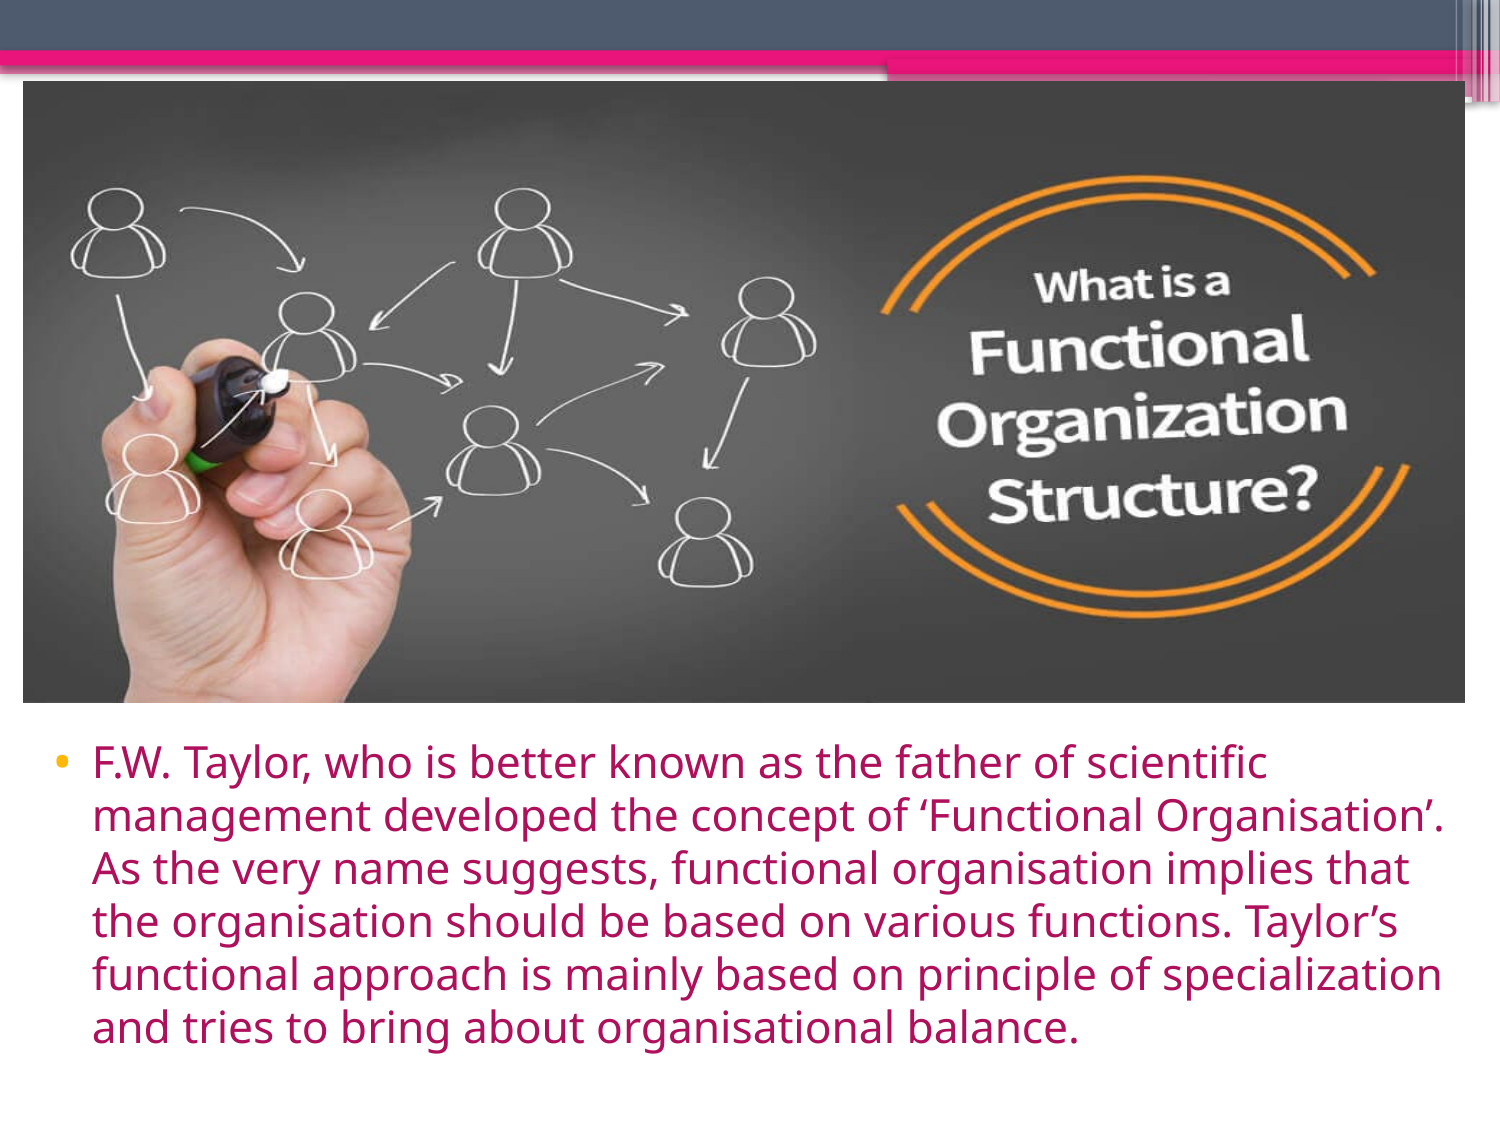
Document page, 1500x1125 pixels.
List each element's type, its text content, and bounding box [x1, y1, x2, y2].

list F.W. Taylor, who is better known as the father of scientific management developed the concept of ‘Functional Organisation’. As the very name suggests, functional organisation implies that the organisation should be based on various functions. Taylor’s functional approach is mainly based on principle of specialization and tries to bring about organisational balance. [23, 726, 1465, 1079]
picture [23, 81, 1466, 704]
